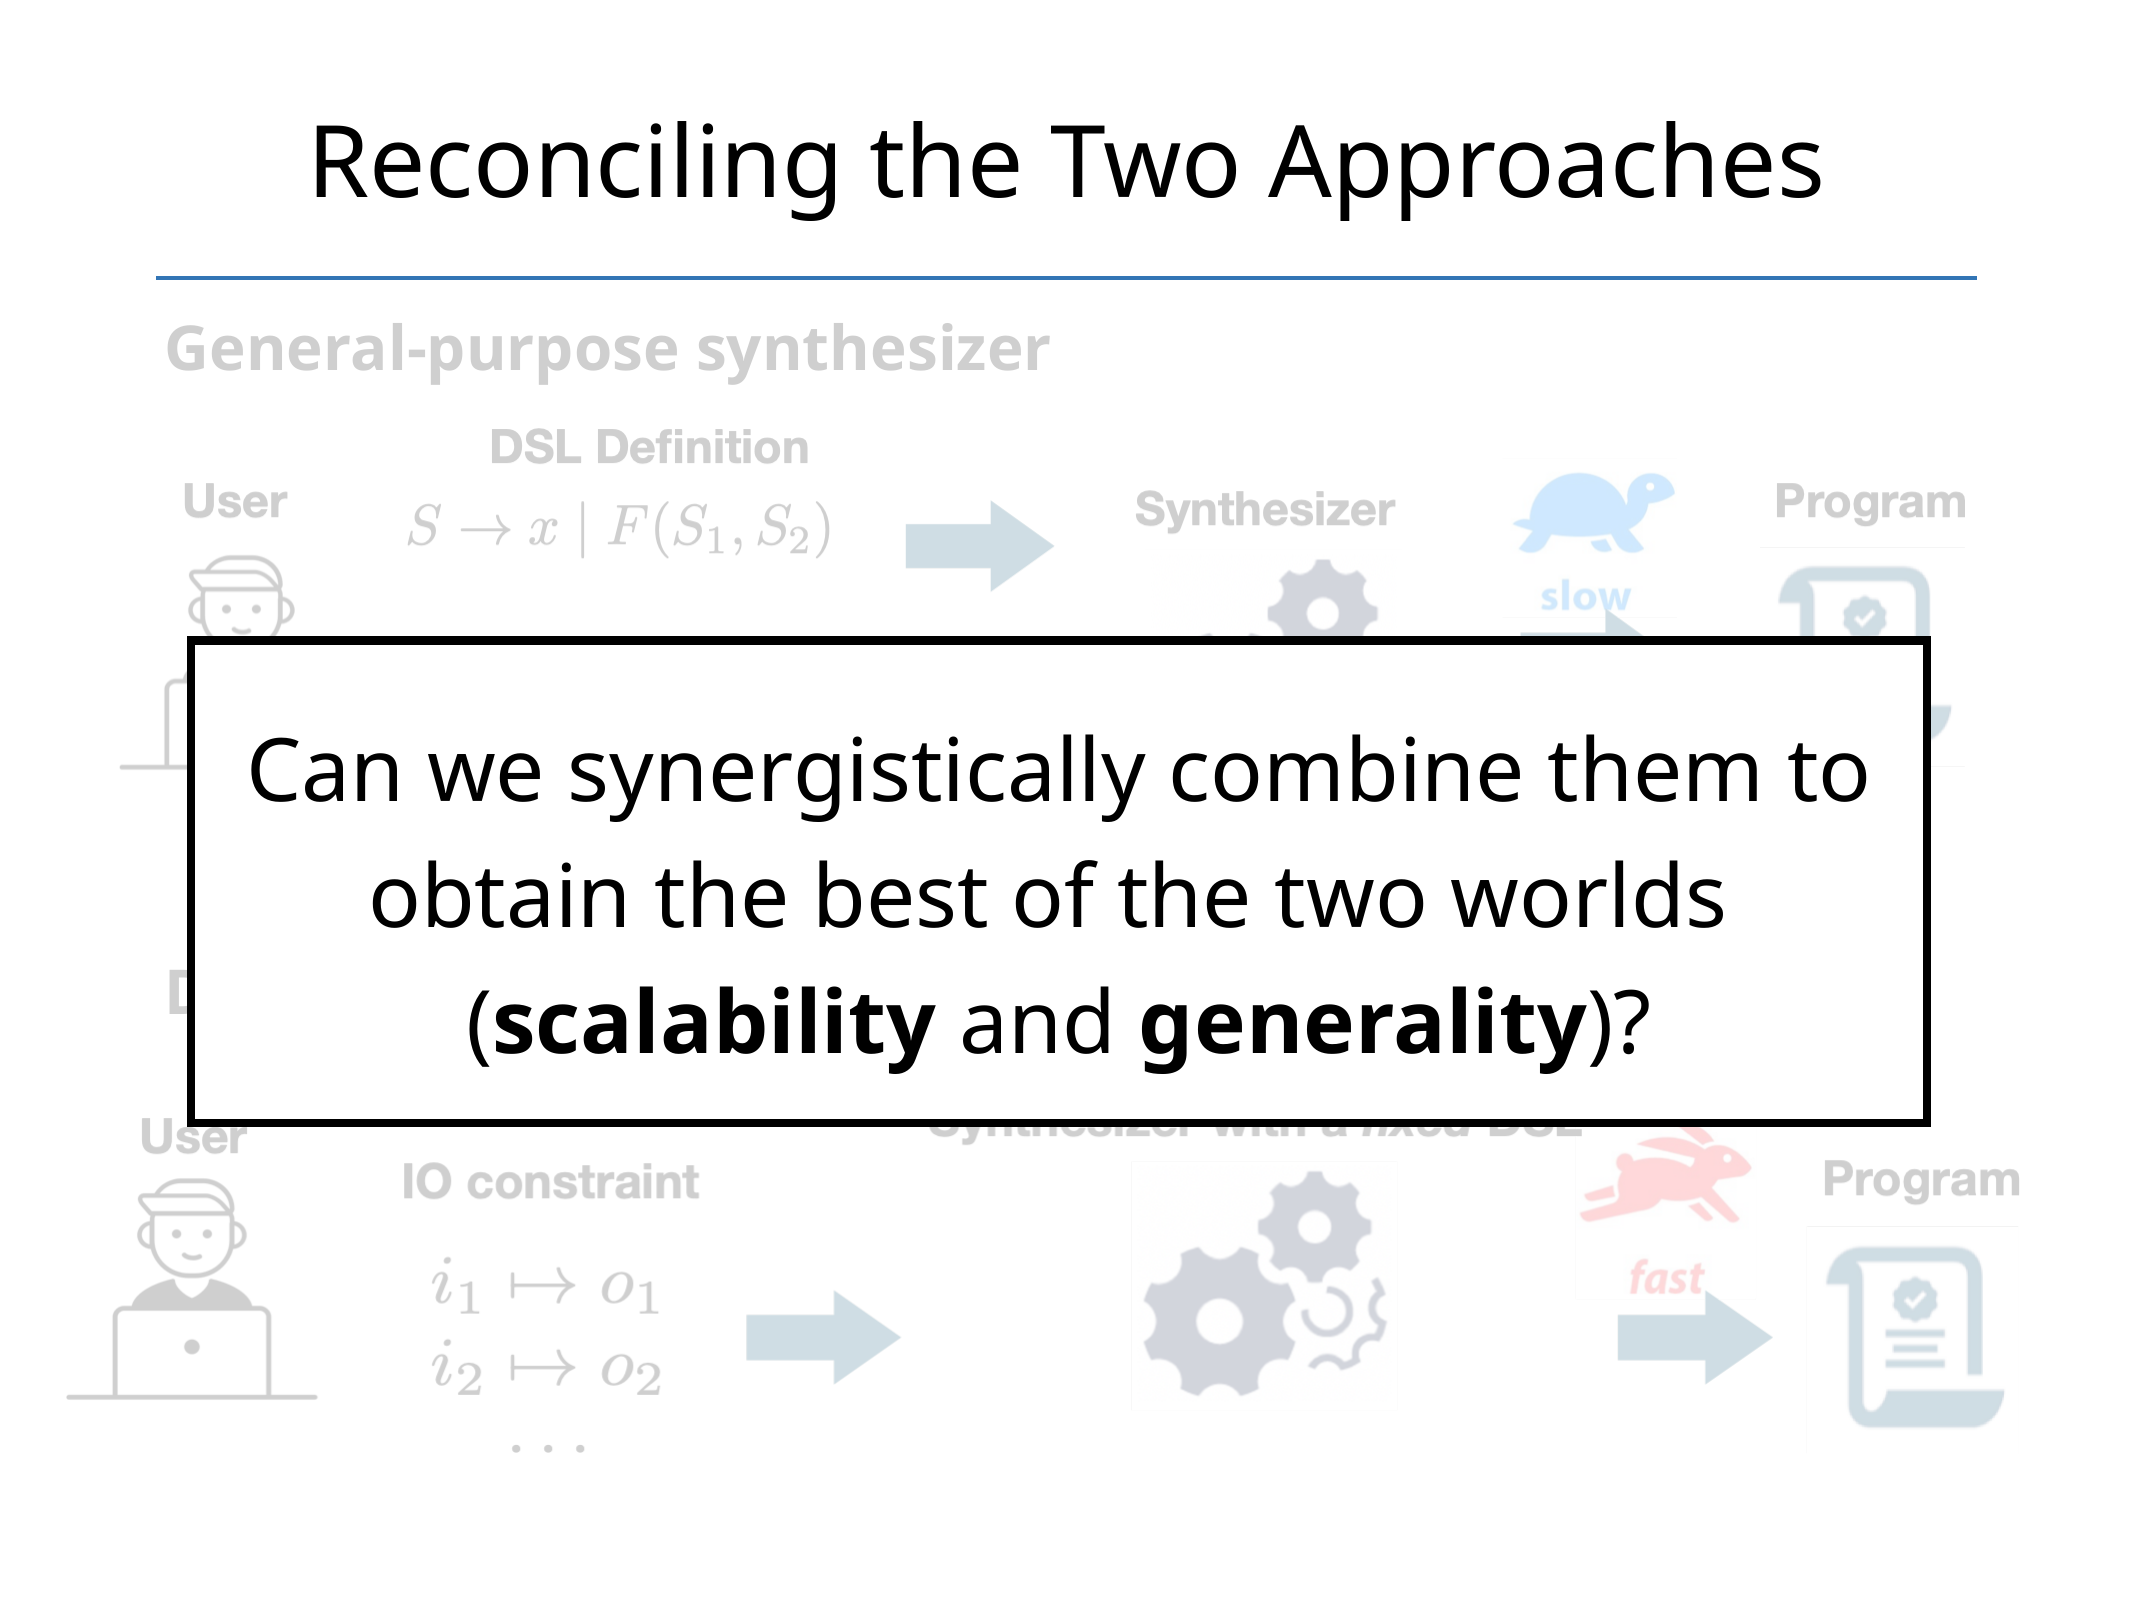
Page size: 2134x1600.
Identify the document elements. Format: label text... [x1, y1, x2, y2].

title Reconciling the Two Approaches [155, 0, 1978, 294]
picture [38, 1070, 2040, 1454]
text_box Can we synergistically combine them to obtain the best of the two worlds (scalability and generality)? [190, 932, 1927, 1070]
picture [91, 398, 1986, 932]
text_box [39, 294, 2079, 1520]
